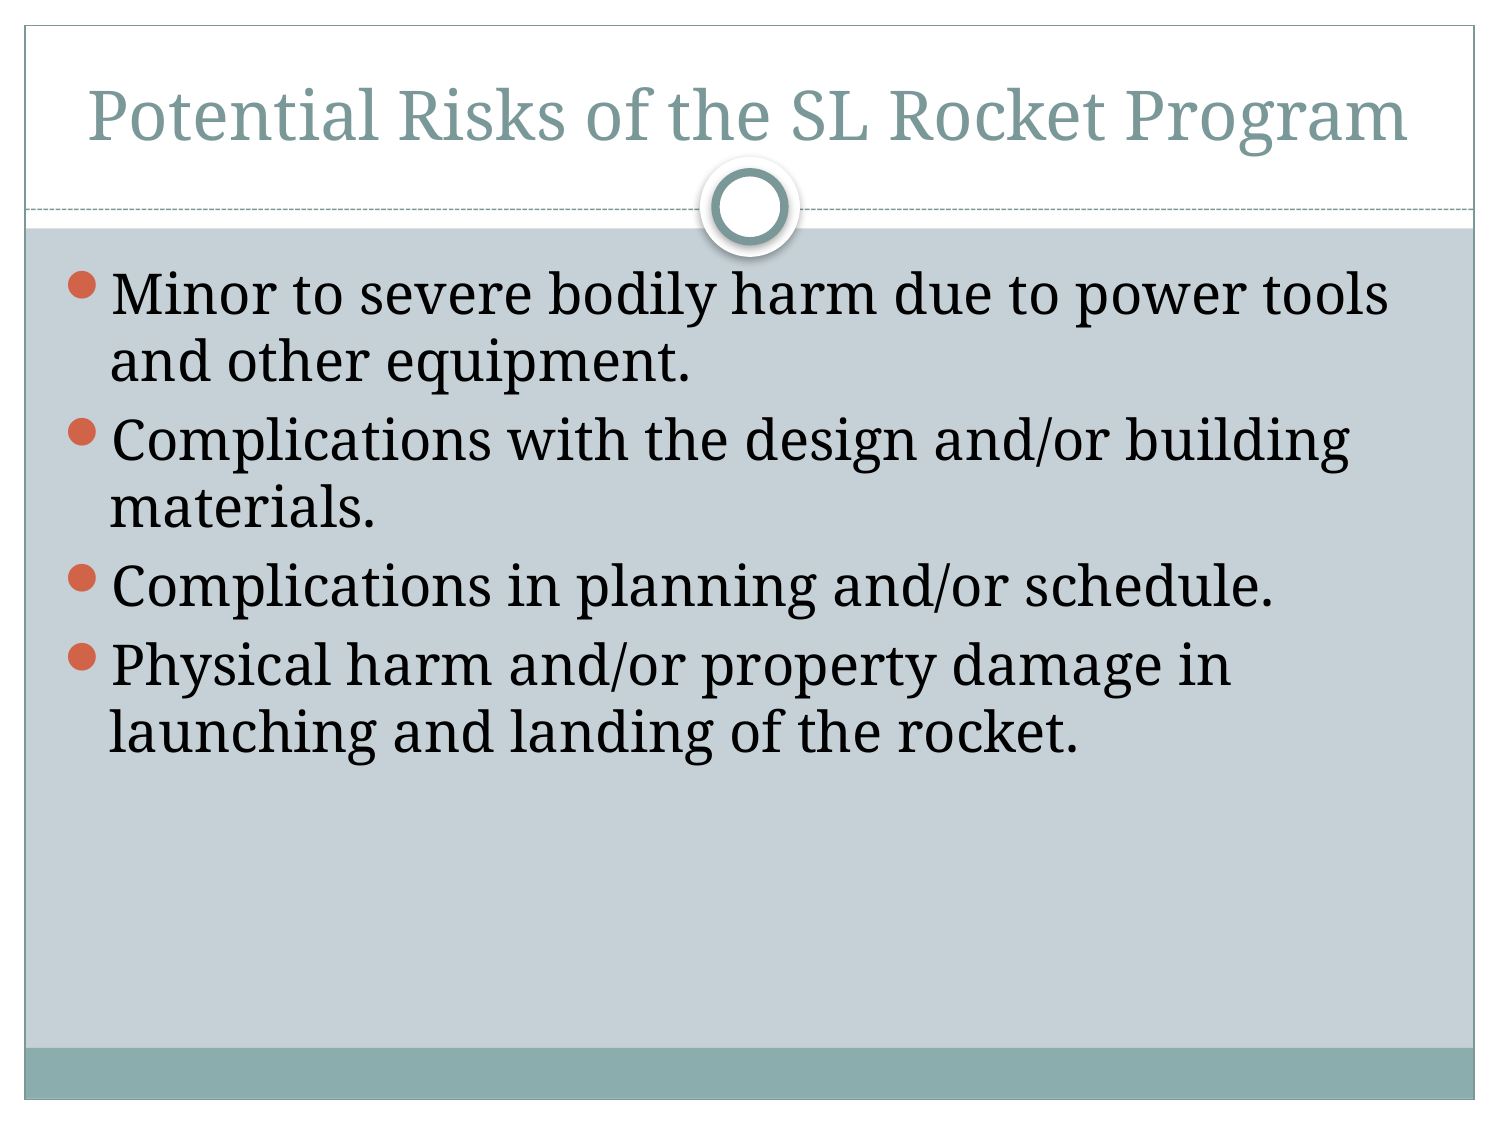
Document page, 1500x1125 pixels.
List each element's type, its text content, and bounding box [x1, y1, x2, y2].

title Potential Risks of the SL Rocket Program [49, 37, 1450, 162]
list Minor to severe bodily harm due to power tools and other equipment. Complications with the design and/or building materials. Complications in planning and/or schedule. Physical harm and/or property damage in launching and landing of the rocket. [49, 250, 1445, 1001]
